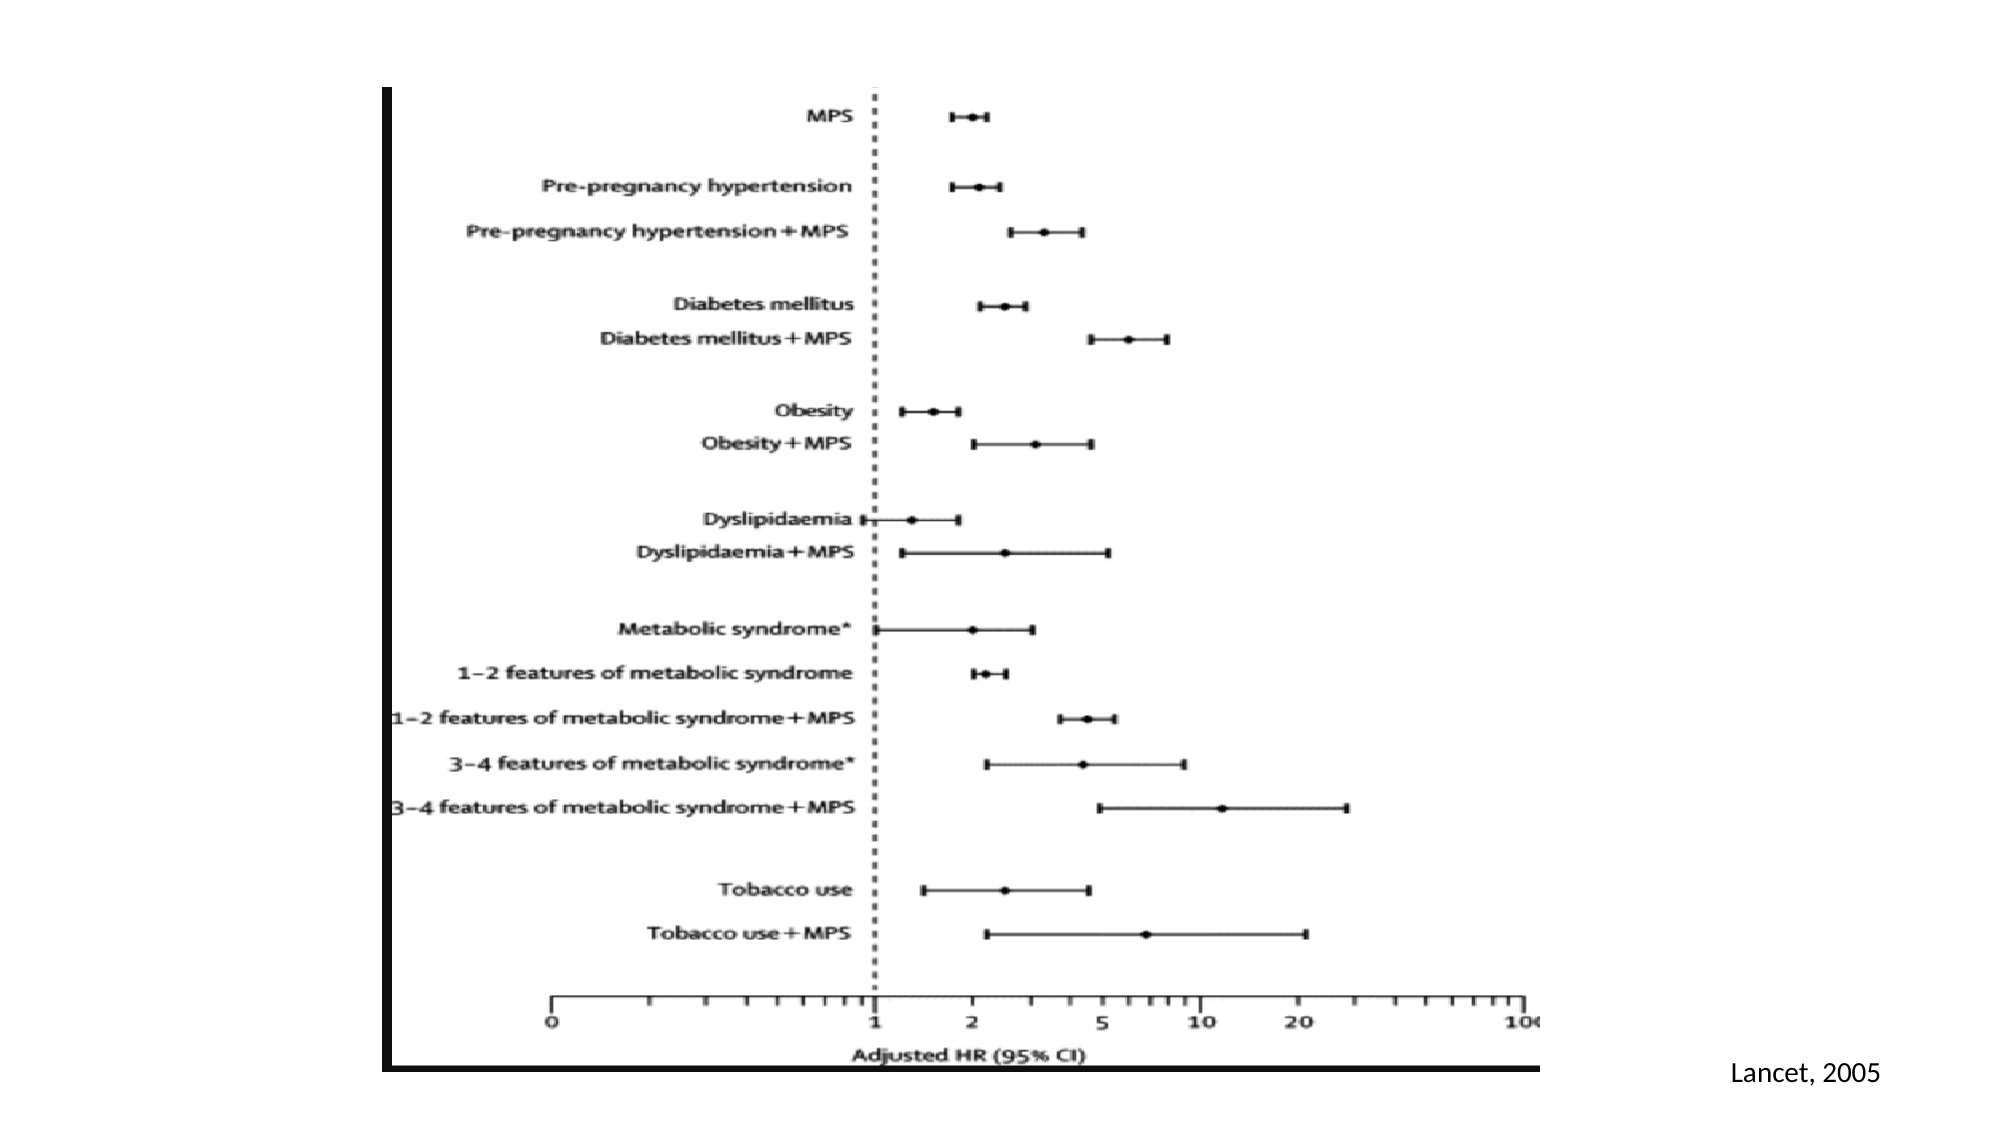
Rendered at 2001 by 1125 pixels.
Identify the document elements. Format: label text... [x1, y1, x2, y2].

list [382, 87, 1540, 1072]
text_box Lancet, 2005 [1716, 1046, 2000, 1096]
